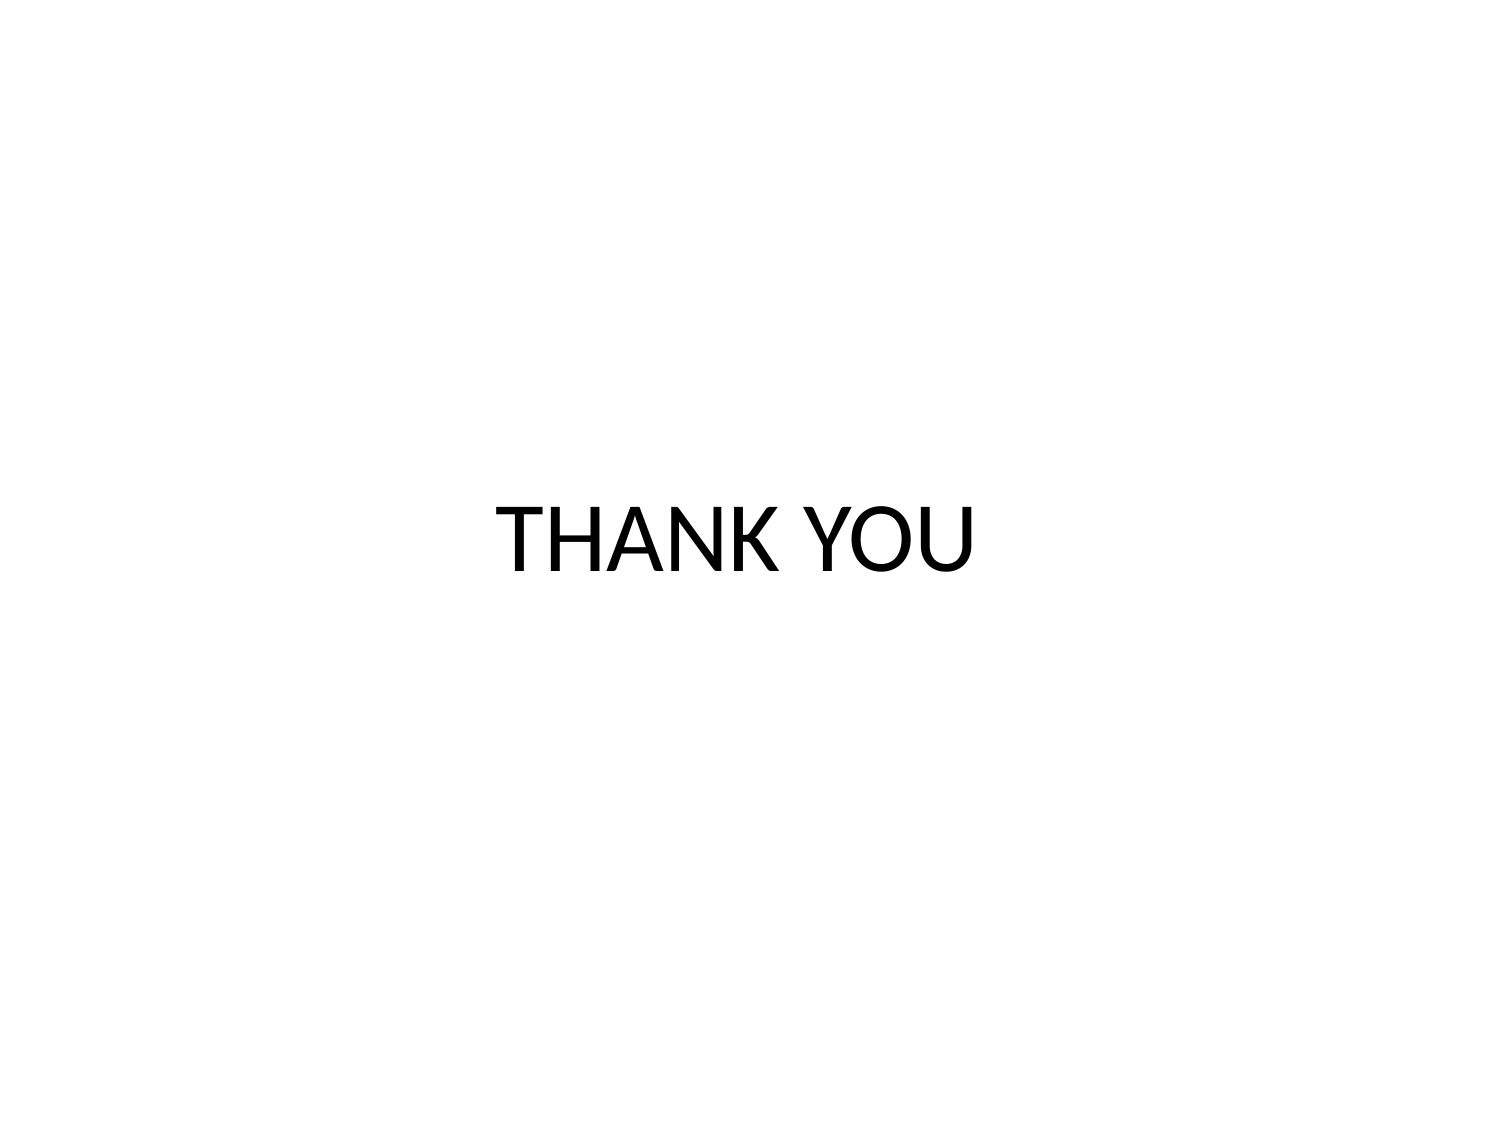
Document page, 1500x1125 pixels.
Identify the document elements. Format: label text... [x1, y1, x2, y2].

title THANK YOU [62, 437, 1413, 625]
